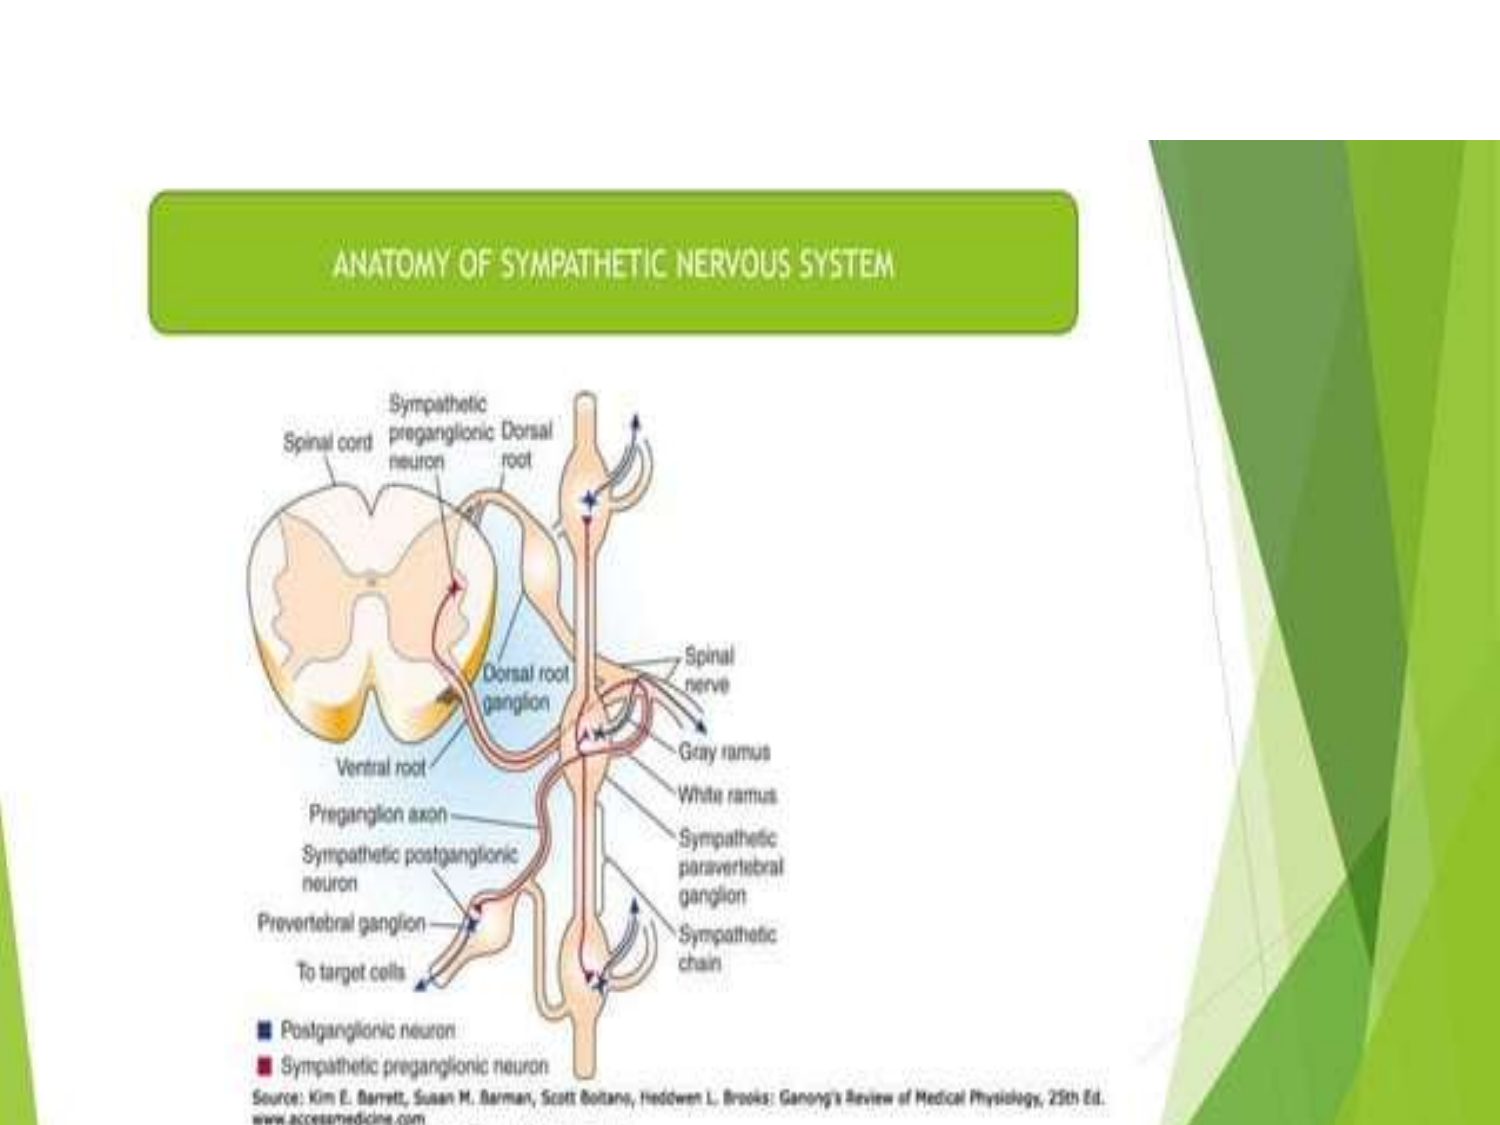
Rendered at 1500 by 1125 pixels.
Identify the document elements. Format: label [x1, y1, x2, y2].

picture [0, 139, 1500, 1125]
